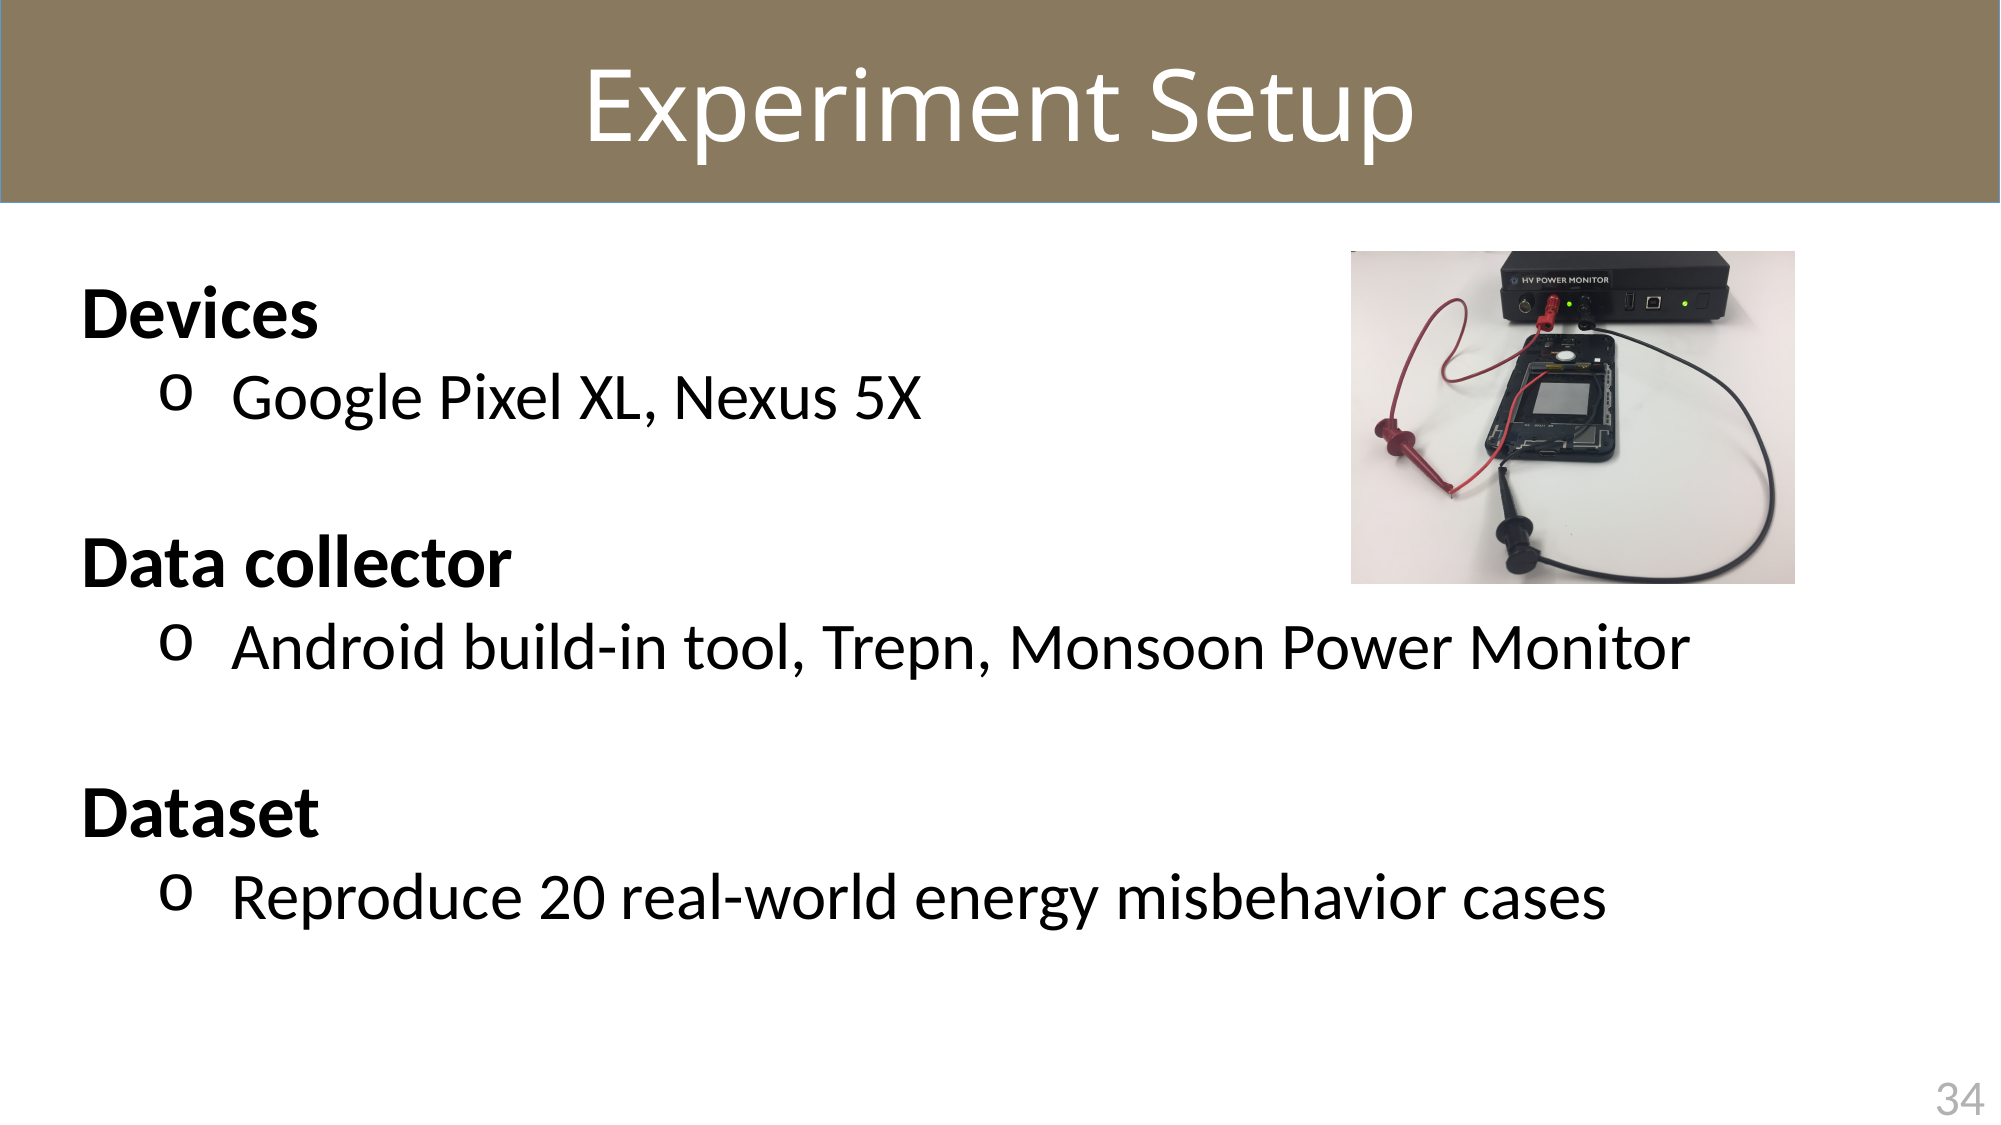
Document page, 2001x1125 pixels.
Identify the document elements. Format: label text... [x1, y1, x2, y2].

picture [1351, 251, 1795, 584]
slide_number 33 [1550, 1065, 2000, 1125]
text_box Experiment Setup [0, 0, 2000, 203]
text_box Devices Google Pixel XL, Nexus 5X Data collector Android build-in tool, Trepn, Monsoon Power Monitor Dataset Reproduce 20 real-world energy misbehavior cases [66, 255, 1844, 941]
